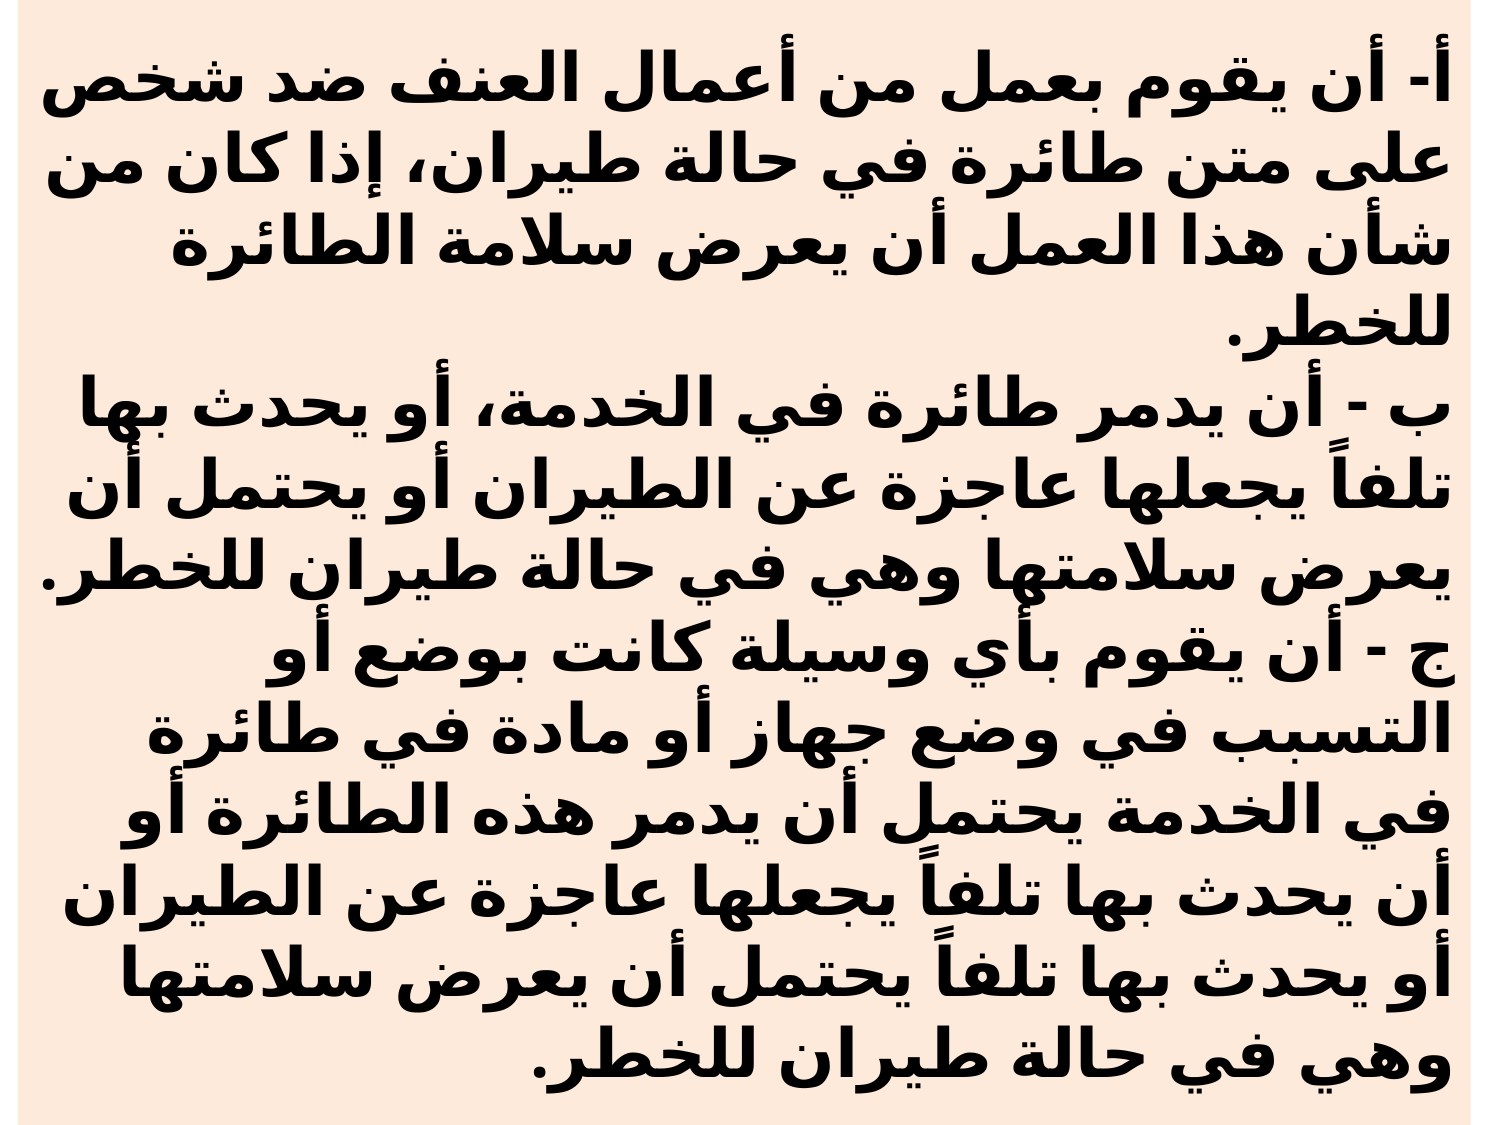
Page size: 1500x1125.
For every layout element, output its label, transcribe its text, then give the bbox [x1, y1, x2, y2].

title أ- أن يقوم بعمل من أعمال العنف ضد شخص على متن طائرة في حالة طيران، إذا كان من شأن هذا العمل أن يعرض سلامة الطائرة للخطر. ب - أن يدمر طائرة في الخدمة، أو يحدث بها تلفاً يجعلها عاجزة عن الطيران أو يحتمل أن يعرض سلامتها وهي في حالة طيران للخطر. ج - أن يقوم بأي وسيلة كانت بوضع أو التسبب في وضع جهاز أو مادة في طائرة في الخدمة يحتمل أن يدمر هذه الطائرة أو أن يحدث بها تلفاً يجعلها عاجزة عن الطيران أو يحدث بها تلفاً يحتمل أن يعرض سلامتها وهي في حالة طيران للخطر. [17, 0, 1471, 1125]
